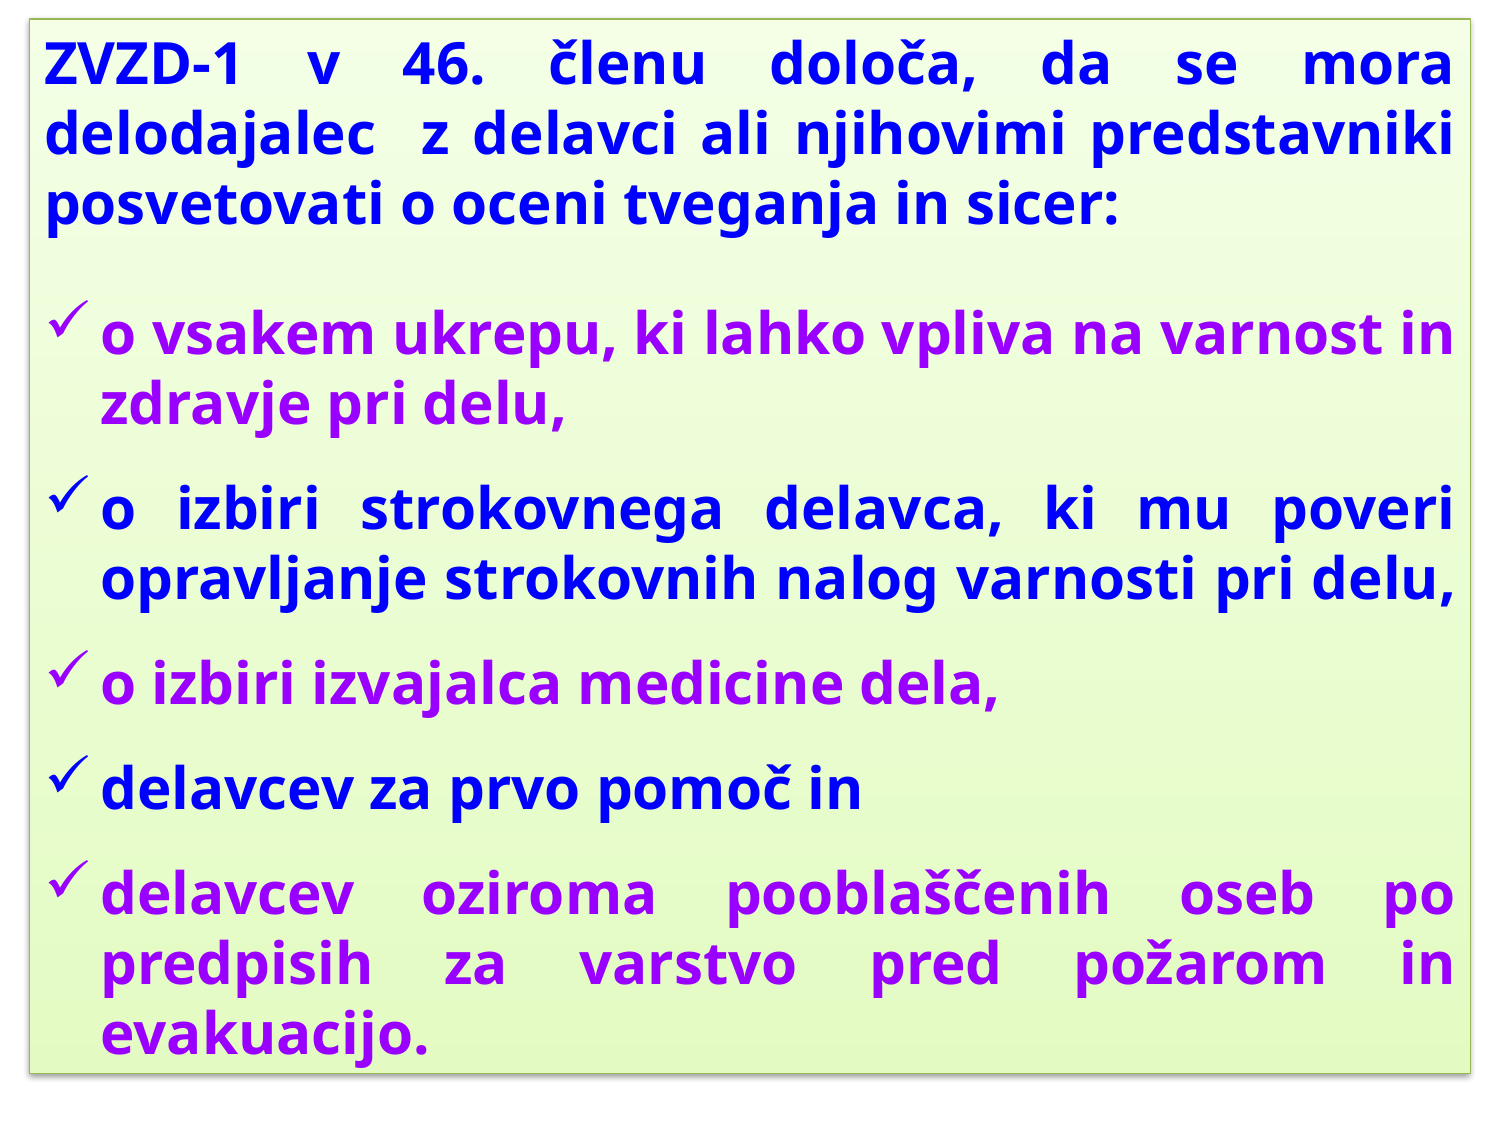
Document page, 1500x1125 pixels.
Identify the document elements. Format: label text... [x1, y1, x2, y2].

text_box ZVZD-1 v 46. členu določa, da se mora delodajalec z delavci ali njihovimi predstavniki posvetovati o oceni tveganja in sicer: o vsakem ukrepu, ki lahko vpliva na varnost in zdravje pri delu, o izbiri strokovnega delavca, ki mu poveri opravljanje strokovnih nalog varnosti pri delu, o izbiri izvajalca medicine dela, delavcev za prvo pomoč in delavcev oziroma pooblaščenih oseb po predpisih za varstvo pred požarom in evakuacijo. [29, 18, 1471, 1074]
